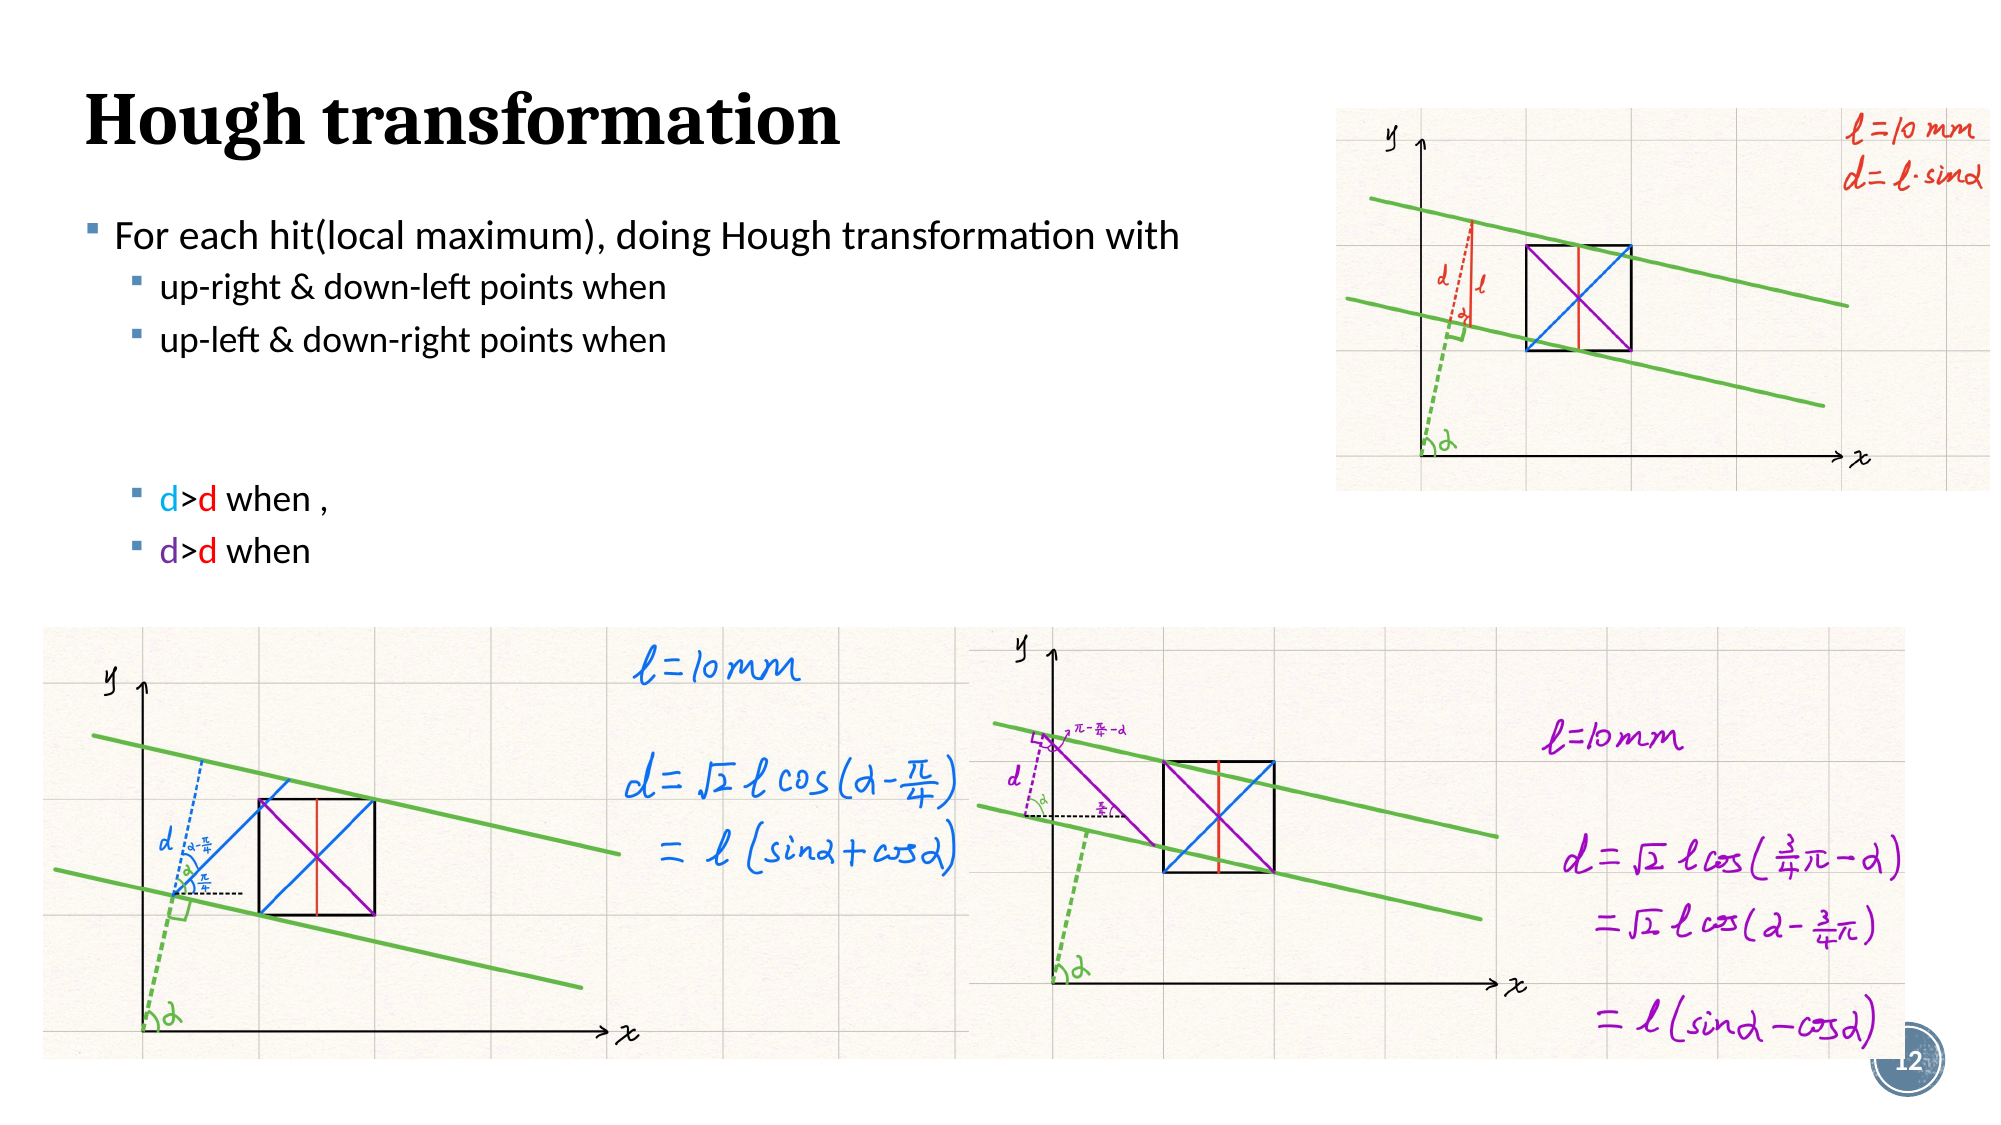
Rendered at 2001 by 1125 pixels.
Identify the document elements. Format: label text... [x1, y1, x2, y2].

slide_number 12 [1855, 1028, 1961, 1089]
title Hough transformation [69, 35, 1990, 206]
picture [1336, 108, 1990, 491]
picture [43, 627, 1905, 1059]
